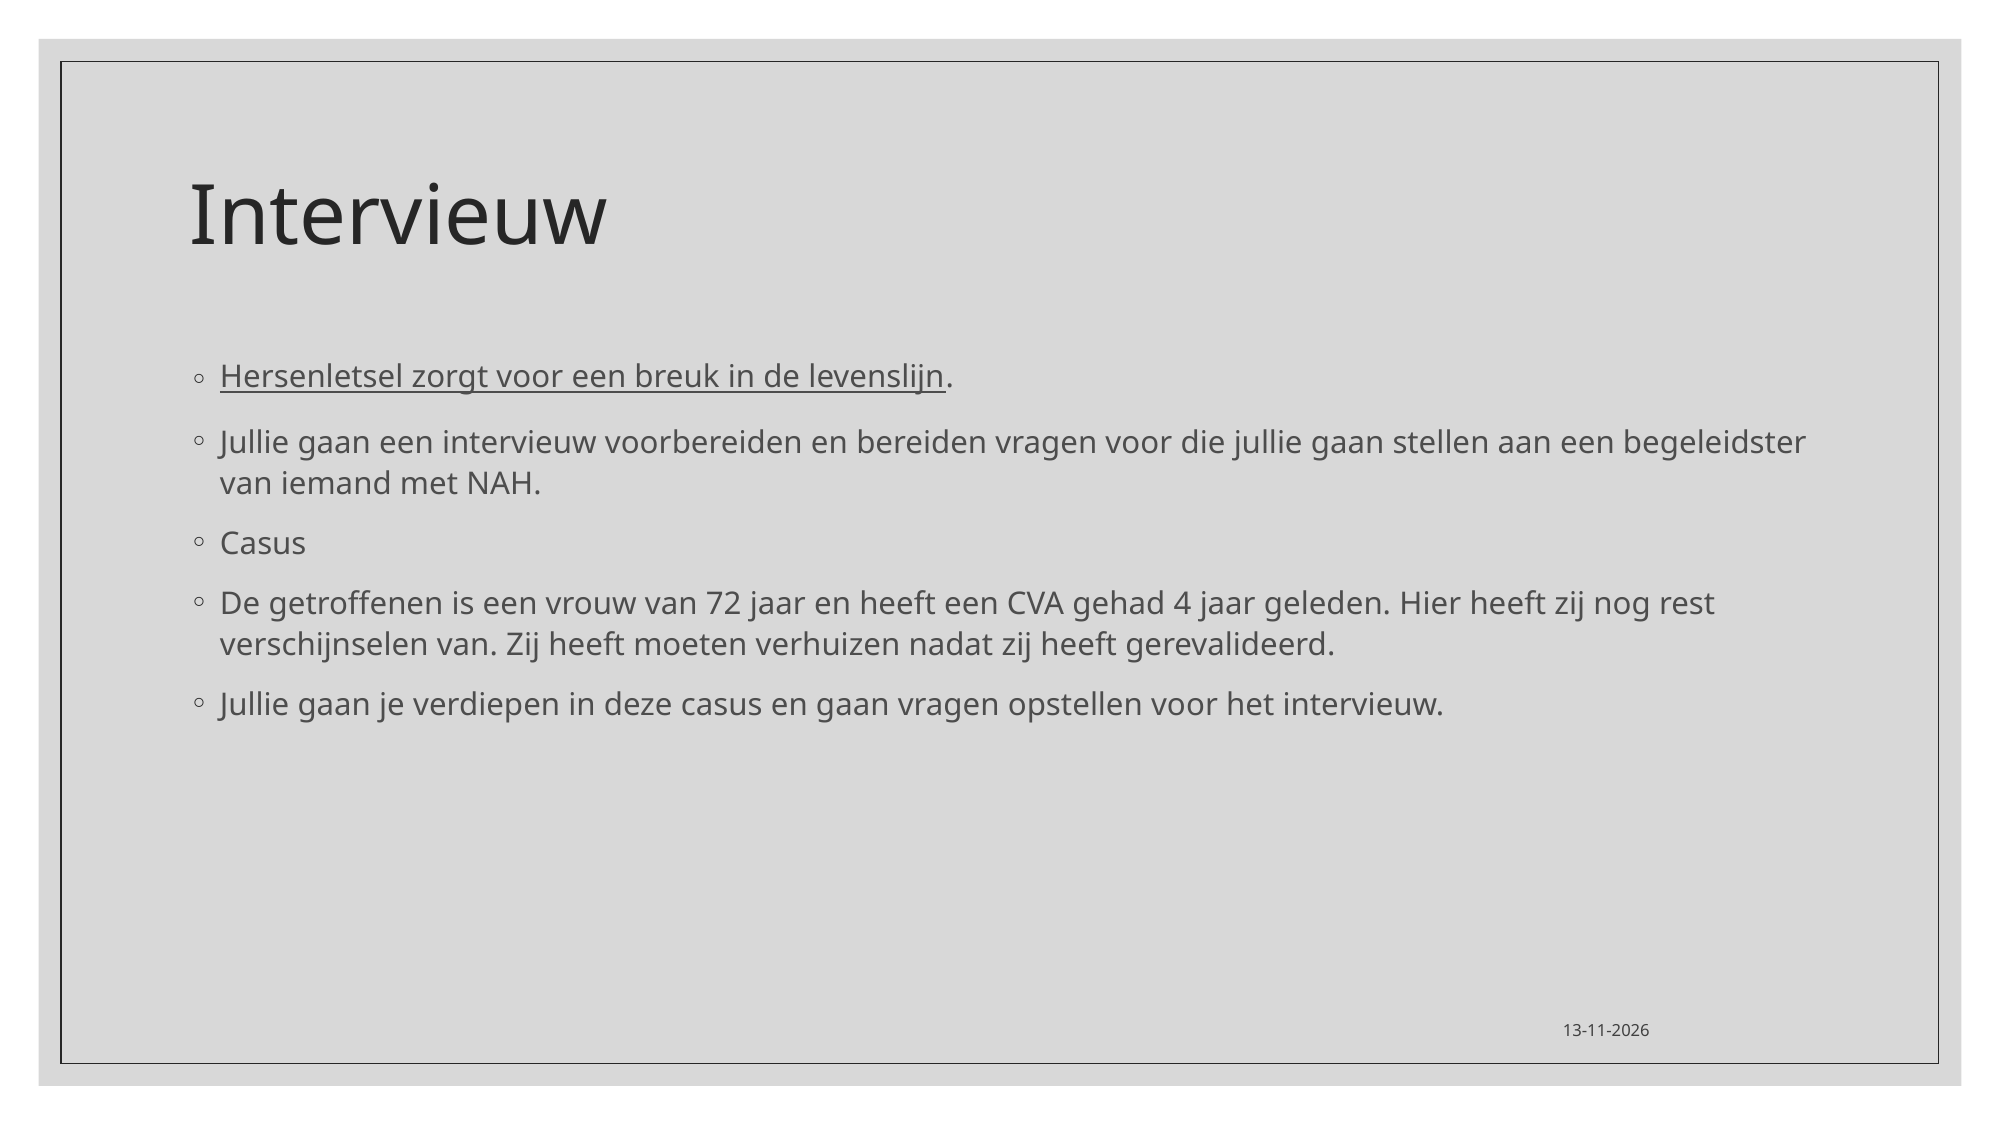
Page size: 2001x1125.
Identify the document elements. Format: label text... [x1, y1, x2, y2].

list Hersenletsel zorgt voor een breuk in de levenslijn. Jullie gaan een intervieuw voorbereiden en bereiden vragen voor die jullie gaan stellen aan een begeleidster van iemand met NAH. Casus De getroffenen is een vrouw van 72 jaar en heeft een CVA gehad 4 jaar geleden. Hier heeft zij nog rest verschijnselen van. Zij heeft moeten verhuizen nadat zij heeft gerevalideerd. Jullie gaan je verdiepen in deze casus en gaan vragen opstellen voor het intervieuw. [174, 345, 1825, 977]
title Intervieuw [174, 105, 1825, 331]
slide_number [1190, 990, 1665, 1050]
